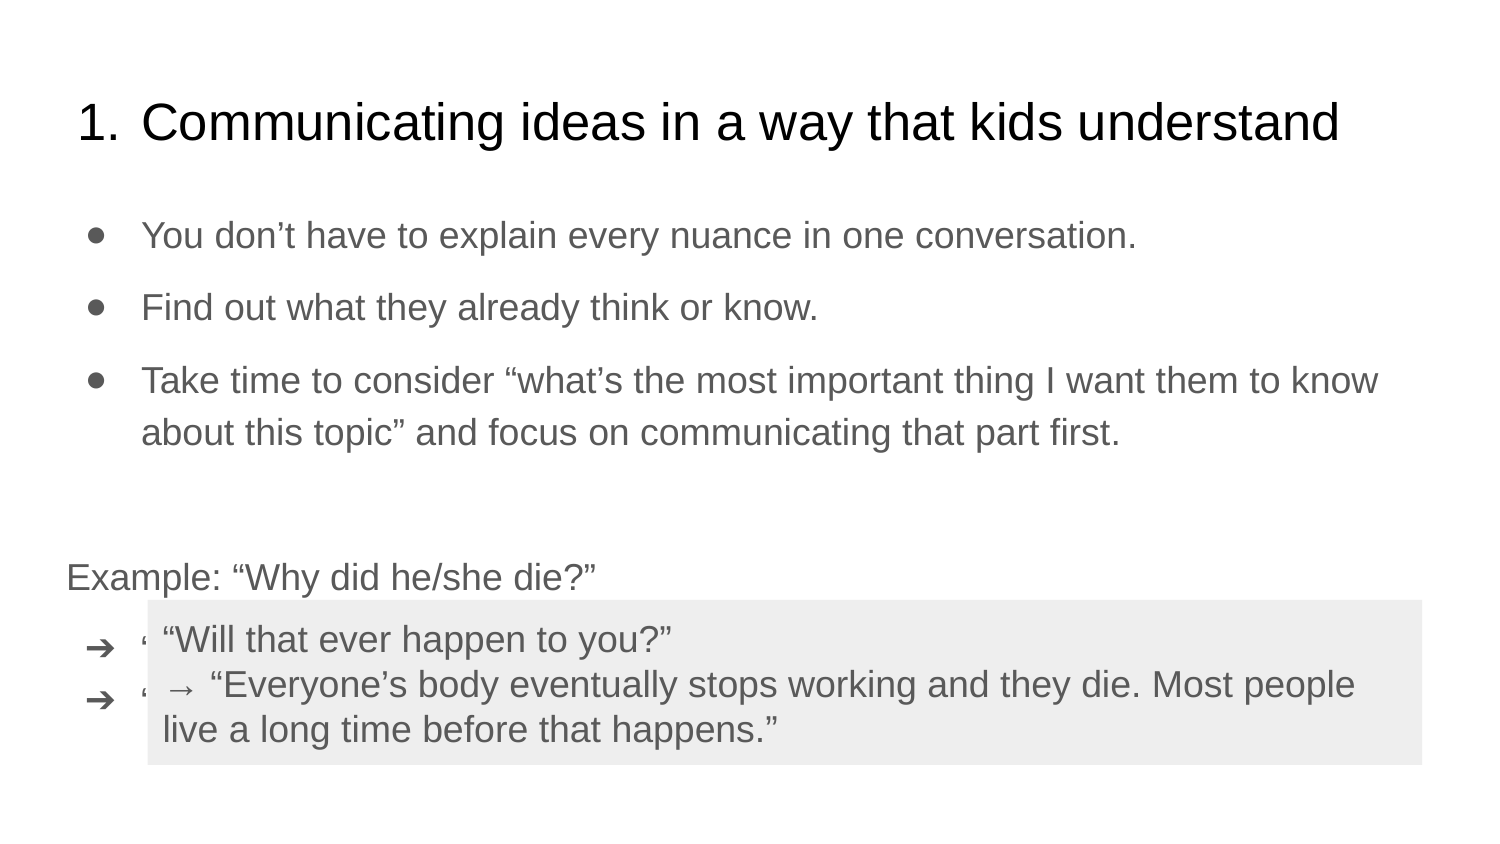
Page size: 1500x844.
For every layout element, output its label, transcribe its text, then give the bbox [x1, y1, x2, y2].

text_box “Will that ever happen to you?” → “Everyone’s body eventually stops working and they die. Most people live a long time before that happens.” [147, 599, 1423, 765]
list You don’t have to explain every nuance in one conversation. Find out what they already think or know. Take time to consider “what’s the most important thing I want them to know about this topic” and focus on communicating that part first. Example: “Why did he/she die?” “His brain was very sick” “Her body was very old and stopped working” [51, 189, 1449, 750]
title Communicating ideas in a way that kids understand [51, 72, 1449, 167]
